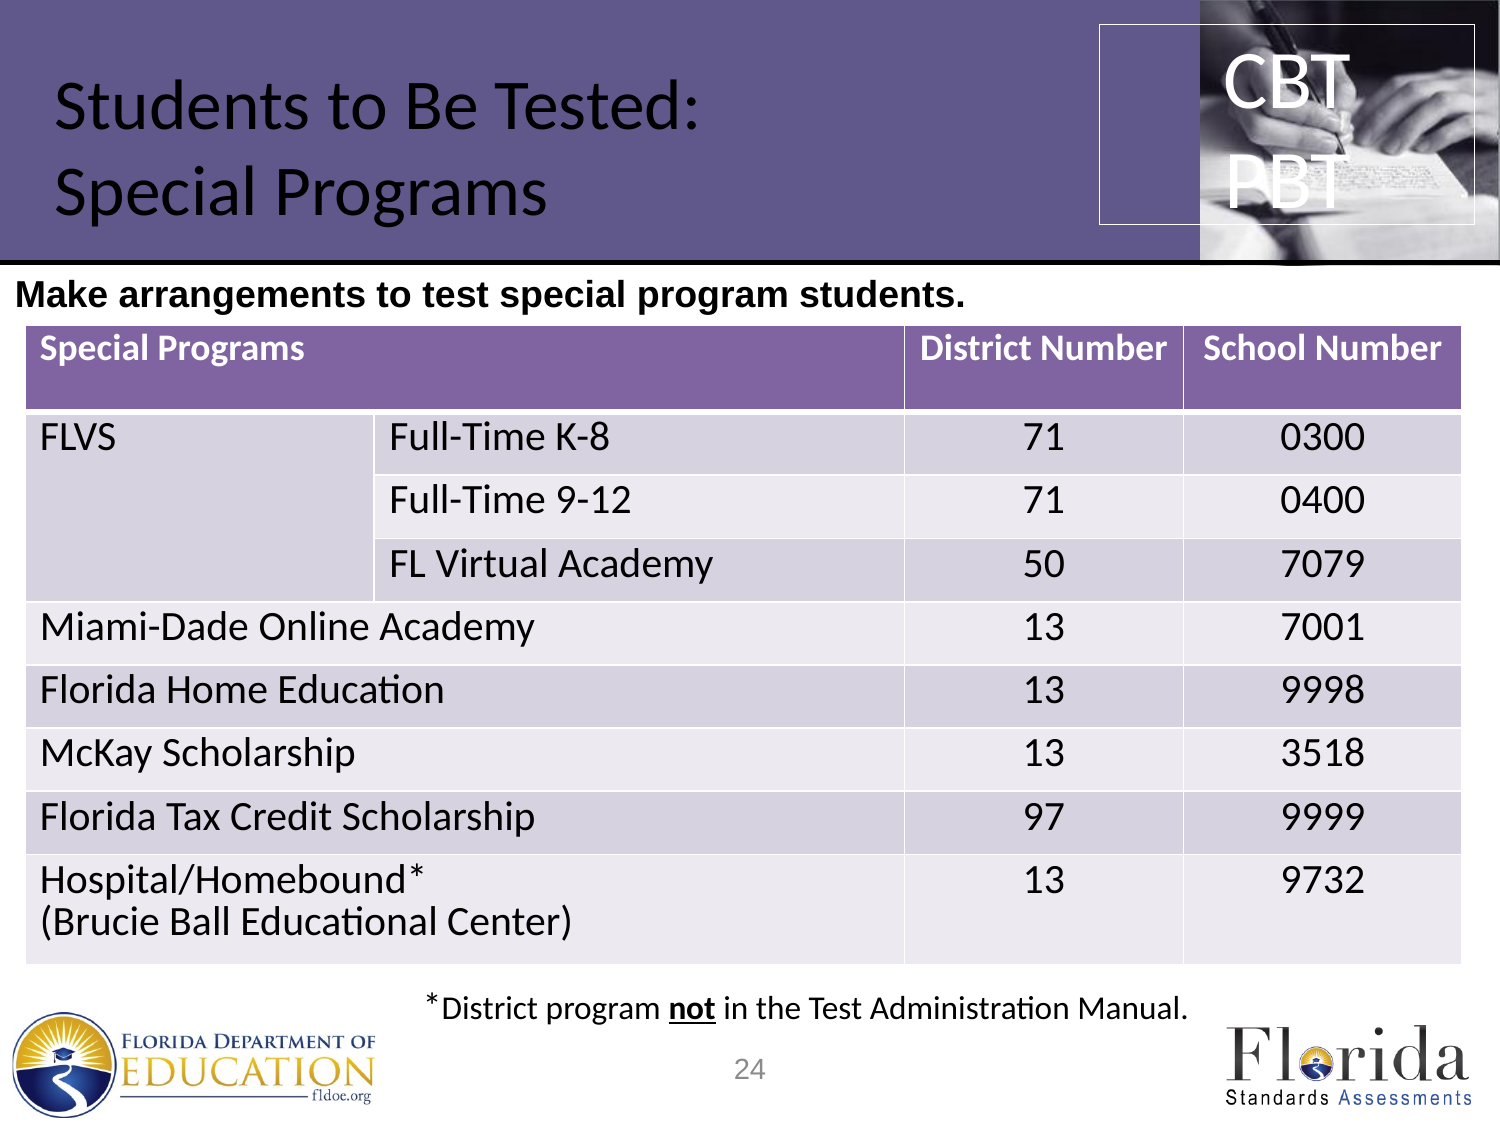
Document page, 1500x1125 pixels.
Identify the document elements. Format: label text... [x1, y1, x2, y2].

picture [0, 0, 1500, 260]
table_header District Number [905, 326, 1183, 409]
picture [1226, 1025, 1471, 1105]
table_cell 13 [905, 603, 1183, 664]
table_cell 3518 [1184, 729, 1461, 790]
table_cell 7079 [1184, 539, 1461, 601]
table_cell FLVS [26, 415, 373, 601]
slide_number 24 [512, 1037, 988, 1098]
title Students to Be Tested: Special Programs [40, 50, 1391, 238]
table_cell Full-Time 9-12 [375, 476, 904, 538]
table_cell 9732 [1184, 855, 1461, 964]
table_cell 97 [905, 792, 1183, 854]
table_cell 13 [905, 729, 1183, 790]
table_cell 71 [905, 415, 1183, 474]
table_header Special Programs [26, 326, 904, 409]
text_box *District program not in the Test Administration Manual. [312, 974, 1300, 1035]
table_cell 71 [905, 476, 1183, 538]
text_box CBT PBT [1099, 24, 1475, 225]
picture [12, 1012, 375, 1118]
text_box Make arrangements to test special program students. [0, 262, 1313, 323]
table_cell 0300 [1184, 415, 1461, 474]
table_cell FL Virtual Academy [375, 539, 904, 601]
table_cell 50 [905, 539, 1183, 601]
table_cell Full-Time K-8 [375, 415, 904, 474]
table_cell Florida Tax Credit Scholarship [26, 792, 904, 854]
table_cell 7001 [1184, 603, 1461, 664]
table_cell Florida Home Education [26, 666, 904, 727]
table_cell 9998 [1184, 666, 1461, 727]
table_cell Miami-Dade Online Academy [26, 603, 904, 664]
table_cell 13 [905, 855, 1183, 964]
table_cell 9999 [1184, 792, 1461, 854]
table_cell Hospital/Homebound* (Brucie Ball Educational Center) [26, 855, 904, 964]
table_cell 13 [905, 666, 1183, 727]
table_cell 0400 [1184, 476, 1461, 538]
table_header School Number [1184, 326, 1461, 409]
table_cell McKay Scholarship [26, 729, 904, 790]
